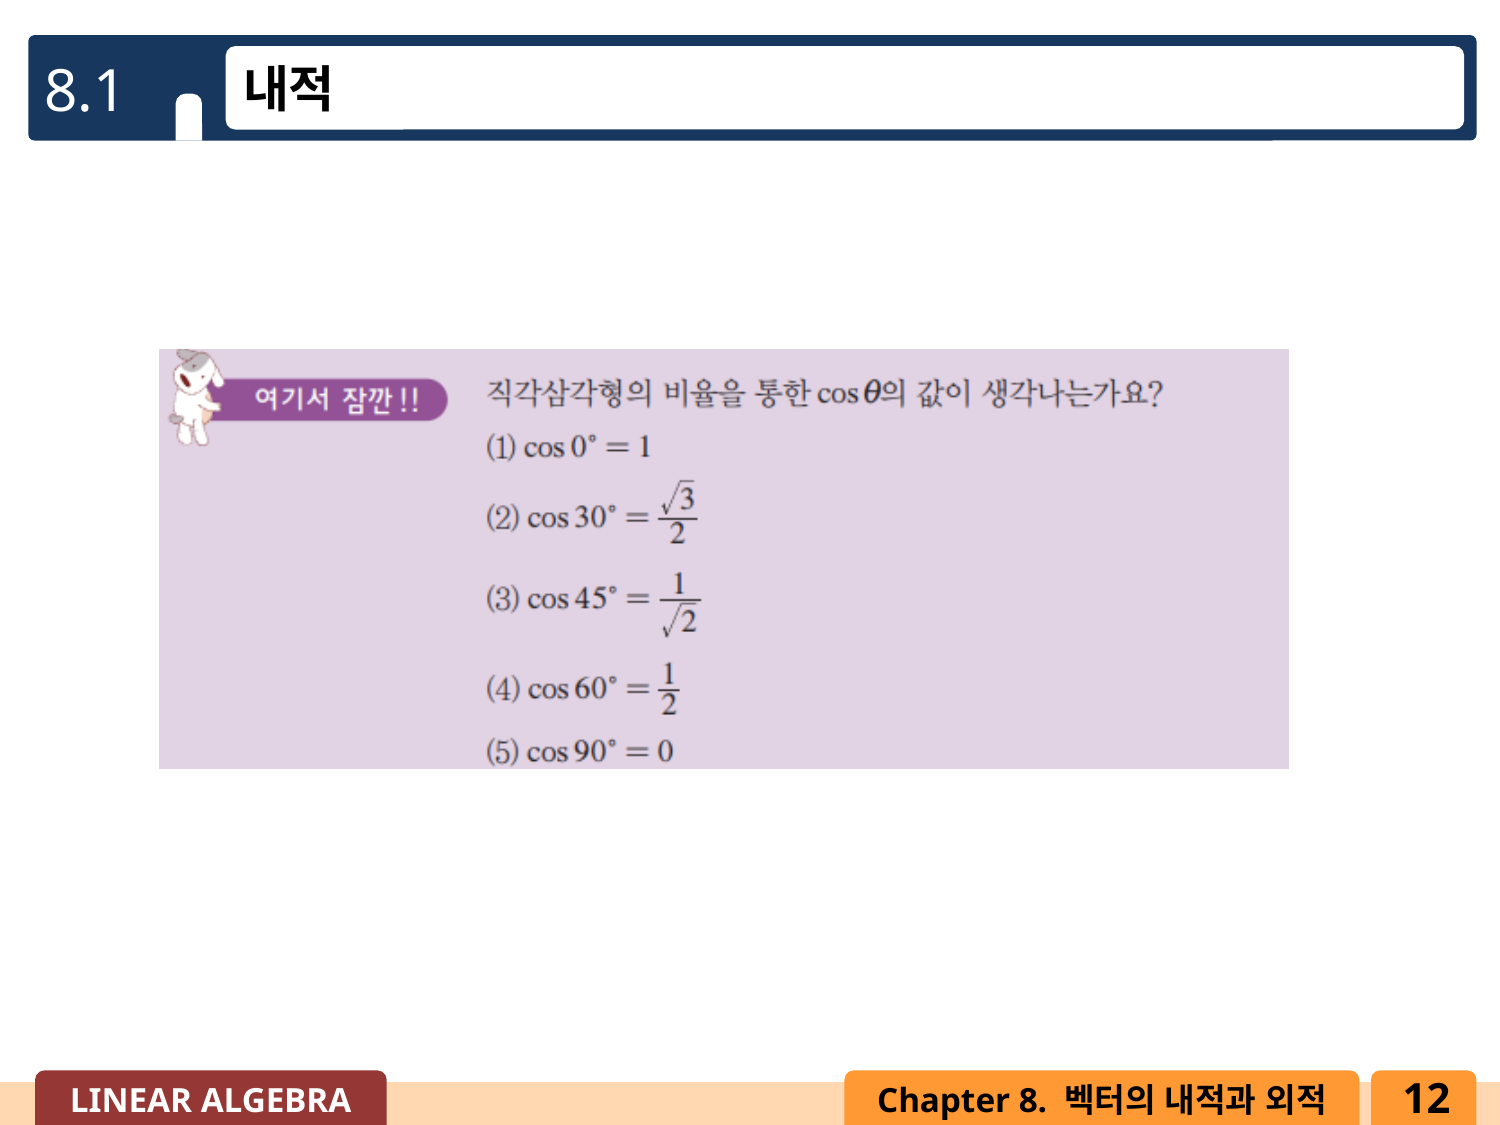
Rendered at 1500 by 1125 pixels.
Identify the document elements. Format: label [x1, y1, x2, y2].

picture [159, 349, 1289, 769]
text_box [28, 34, 1477, 141]
text_box [0, 1070, 1500, 1125]
